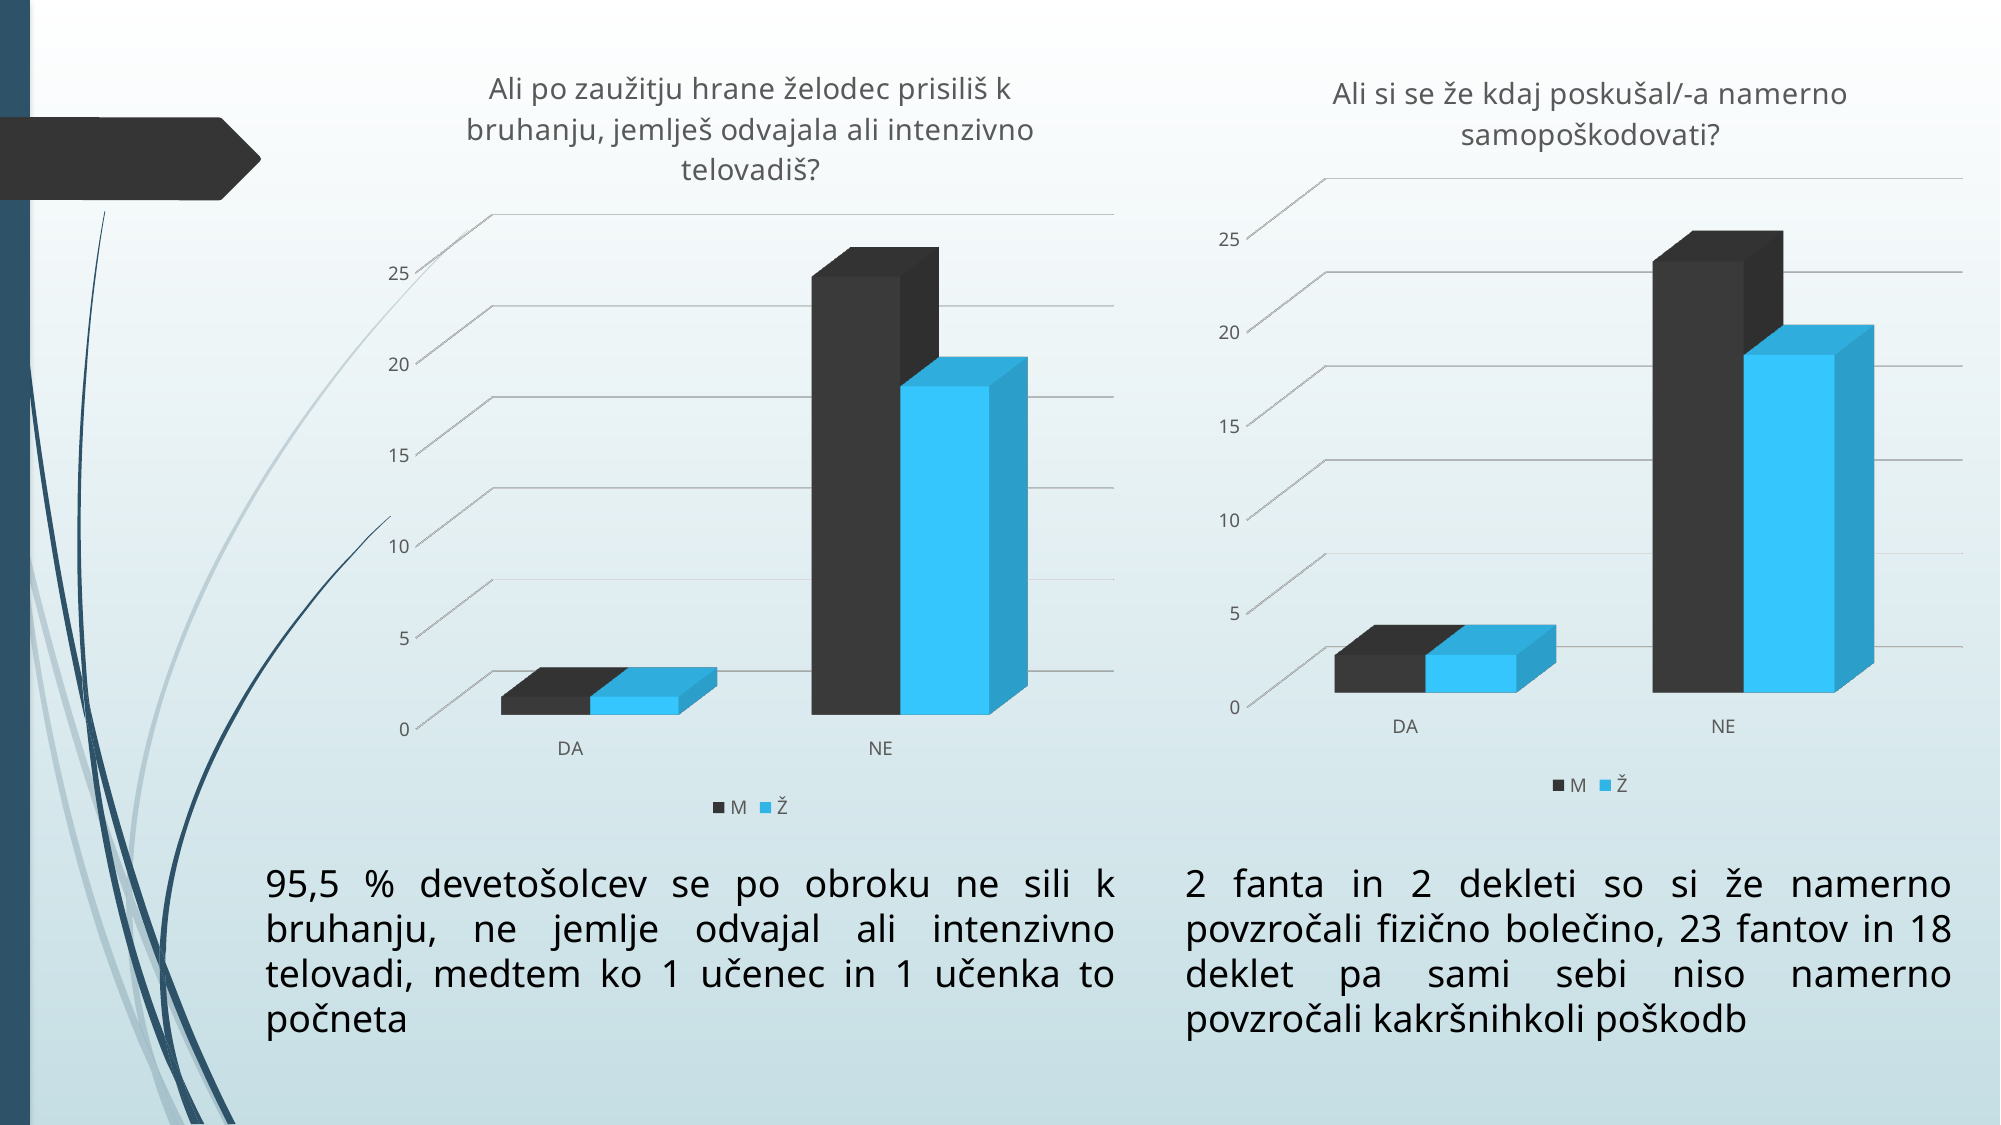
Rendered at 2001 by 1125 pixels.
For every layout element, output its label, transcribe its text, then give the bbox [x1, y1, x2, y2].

text_box 2 fanta in 2 dekleti so si že namerno povzročali fizično bolečino, 23 fantov in 18 deklet pa sami sebi niso namerno povzročali kakršnihkoli poškodb [1170, 852, 1968, 1048]
chart [368, 35, 1133, 828]
chart [1197, 41, 1984, 805]
text_box 95,5 % devetošolcev se po obroku ne sili k bruhanju, ne jemlje odvajal ali intenzivno telovadi, medtem ko 1 učenec in 1 učenka to počneta [250, 852, 1131, 1048]
